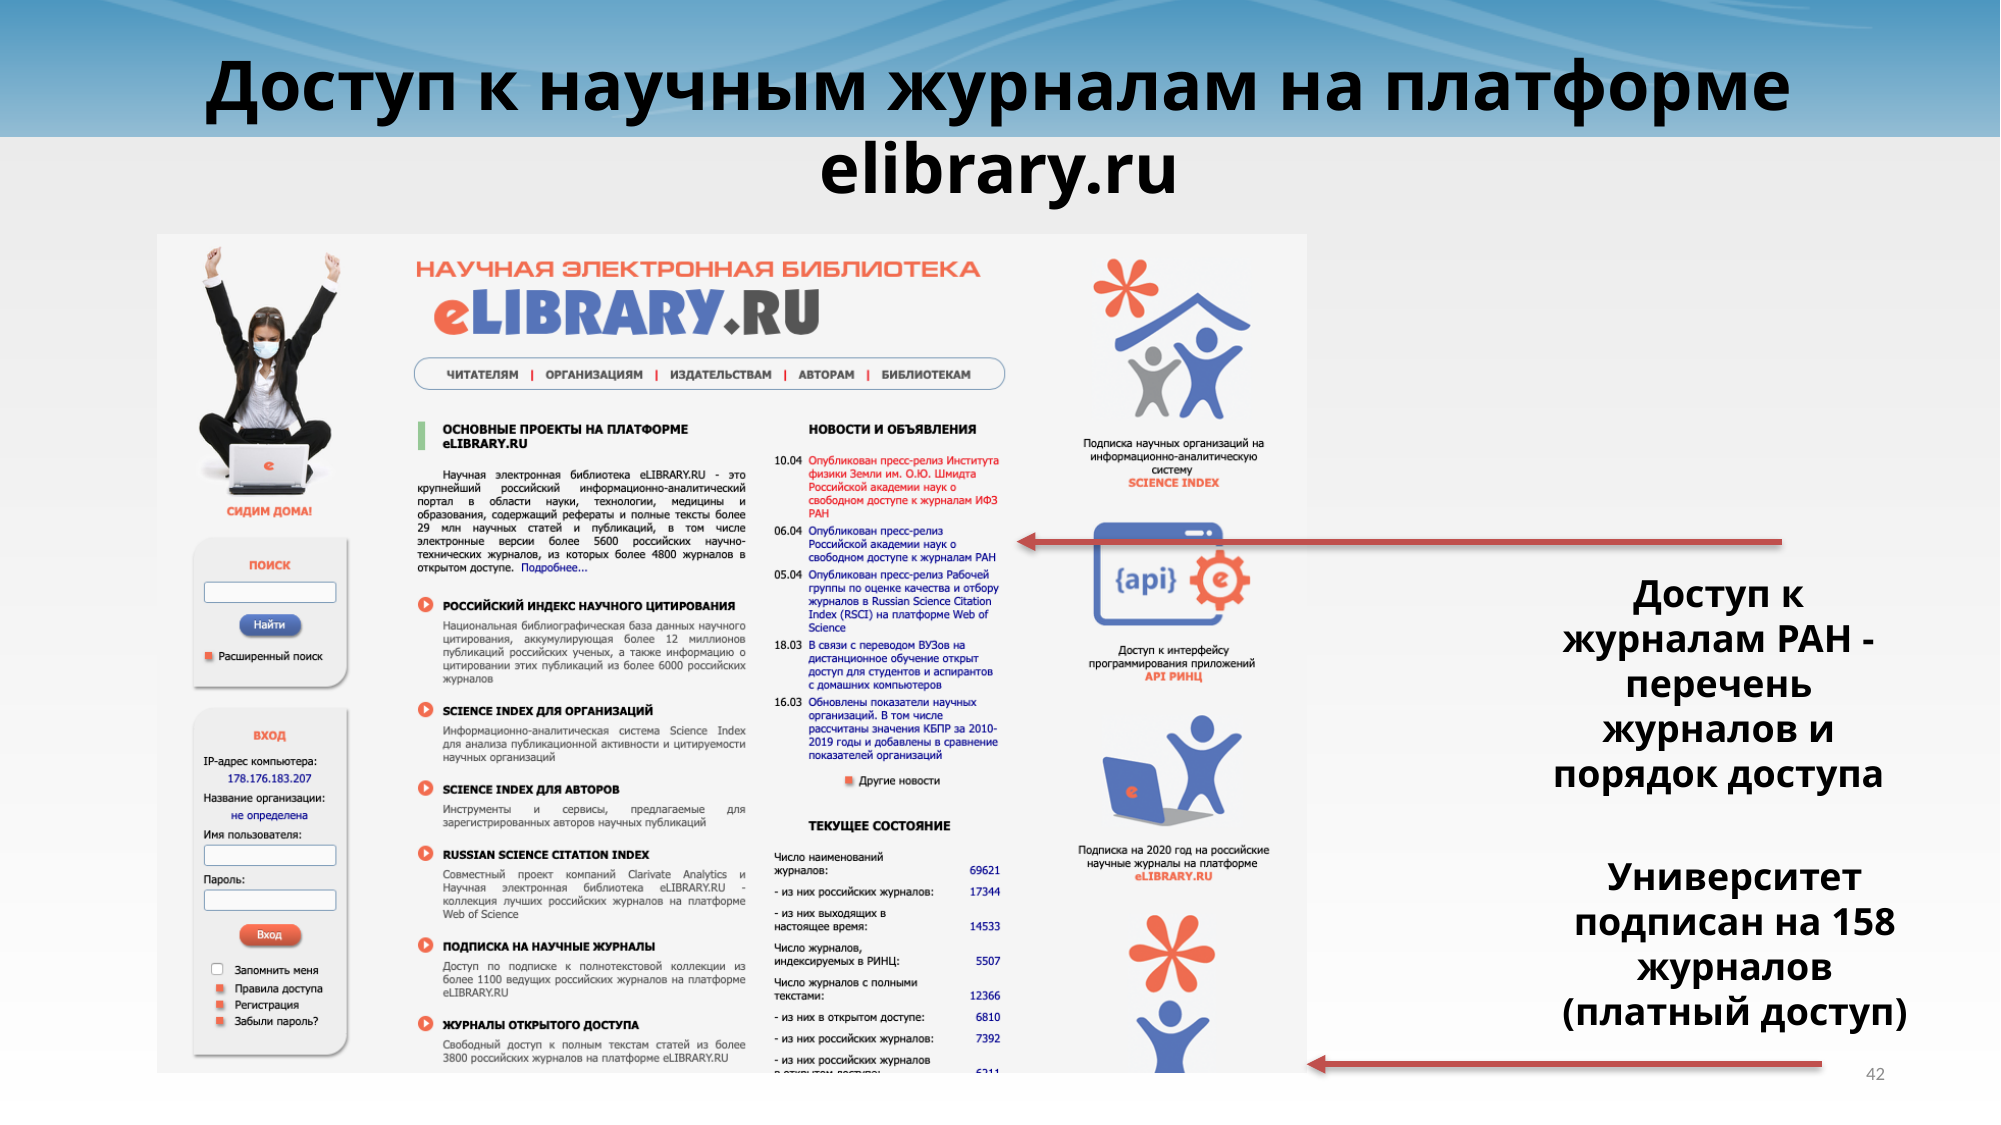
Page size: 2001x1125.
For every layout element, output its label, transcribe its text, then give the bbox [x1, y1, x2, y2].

picture [0, 0, 2000, 137]
text_box Университет подписан на 158 журналов (платный доступ) [1537, 845, 1933, 1041]
text_box Доступ к журналам РАН - перечень журналов и порядок доступа [1537, 562, 1900, 803]
title Доступ к научным журналам на платформе elibrary.ru [99, 30, 1901, 219]
slide_number 42 [1433, 1042, 1900, 1103]
picture [157, 233, 1307, 1073]
